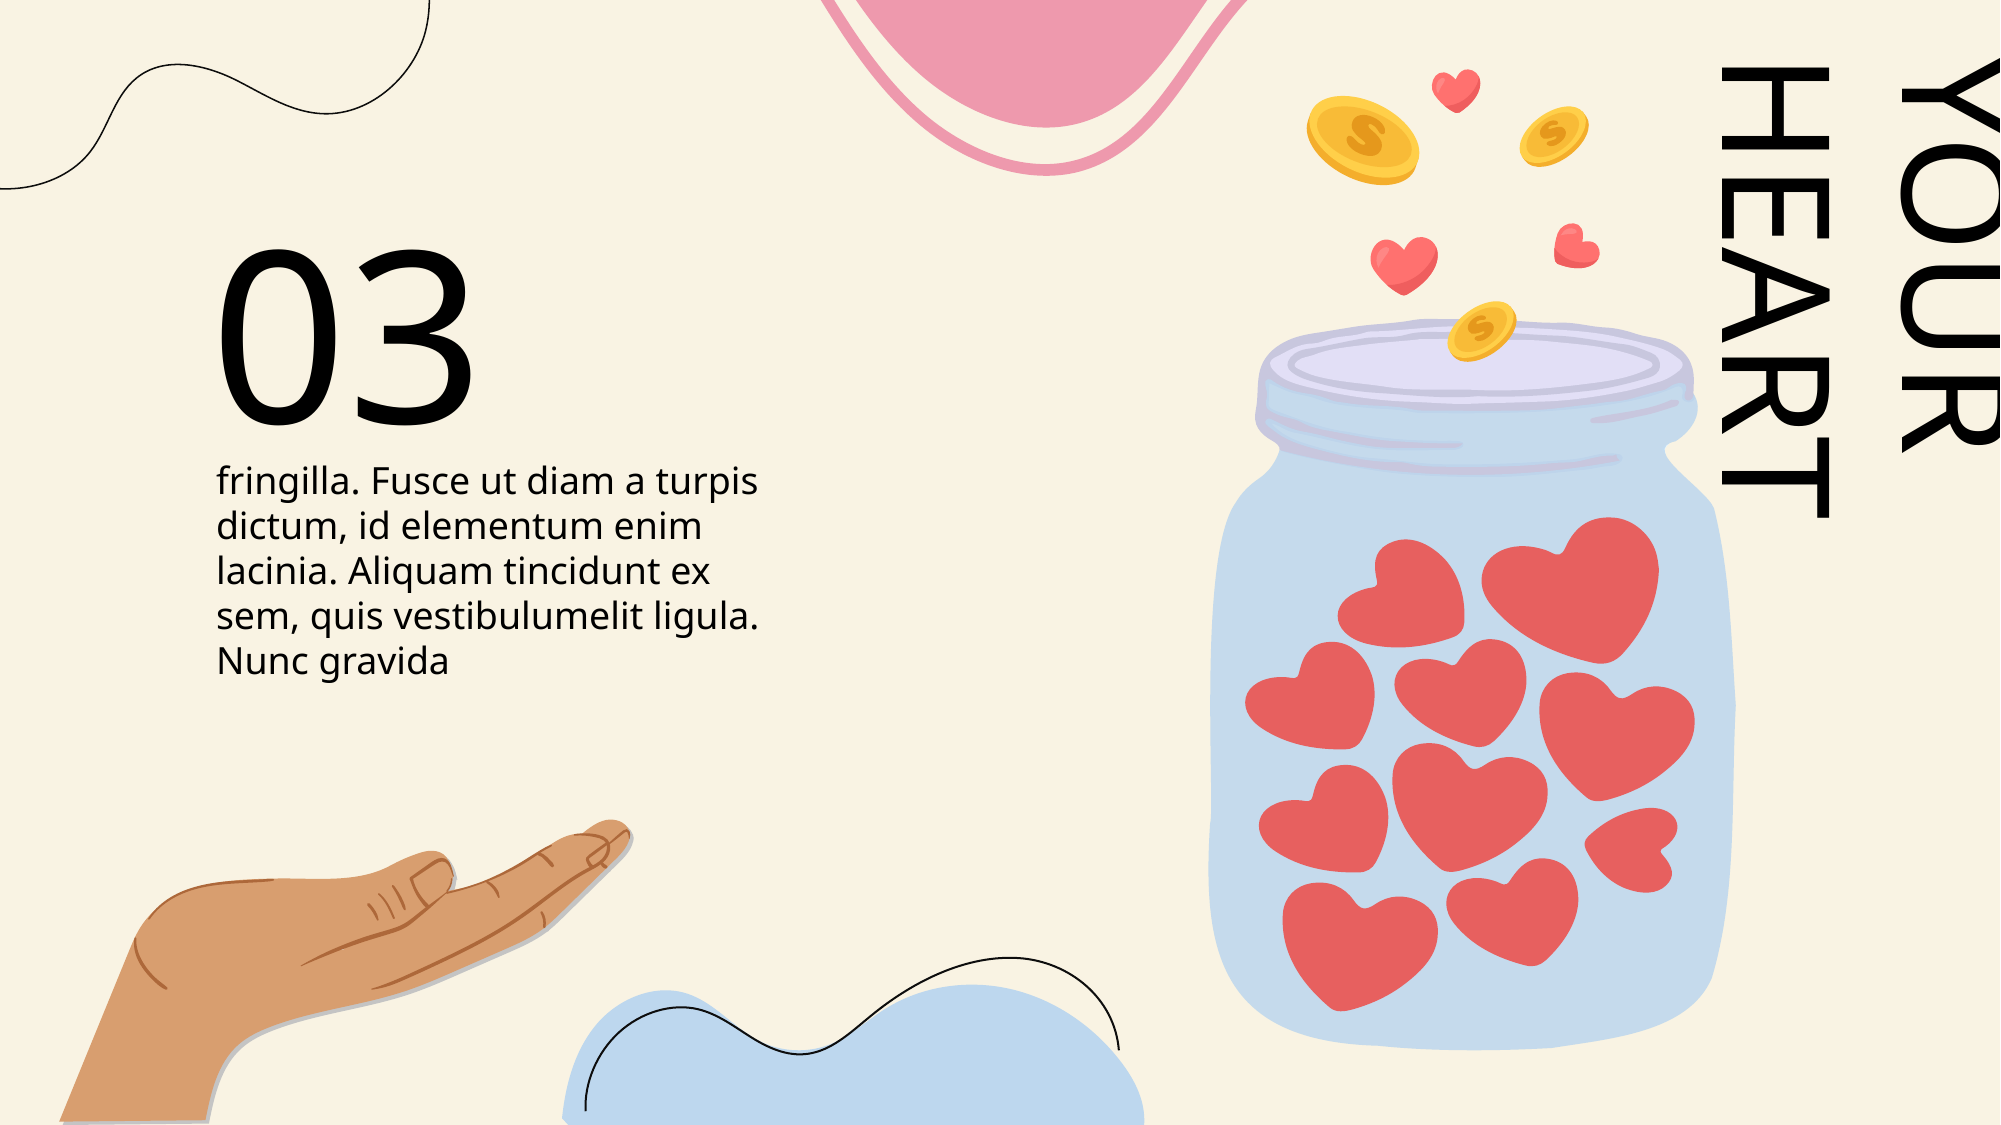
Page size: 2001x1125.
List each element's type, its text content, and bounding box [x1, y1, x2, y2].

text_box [1509, 98, 1597, 172]
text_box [1371, 236, 1440, 295]
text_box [822, 0, 1663, 74]
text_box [1434, 74, 1482, 110]
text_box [1208, 318, 1736, 1051]
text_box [1437, 293, 1525, 366]
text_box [592, 876, 1126, 1125]
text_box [59, 819, 634, 1125]
text_box [0, 0, 430, 189]
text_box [1308, 87, 1418, 189]
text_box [1555, 223, 1600, 270]
text_box YOUR HEART [1684, 38, 2000, 933]
text_box 03 [195, 176, 525, 479]
text_box fringilla. Fusce ut diam a turpis dictum, id elementum enim lacinia. Aliquam tincidunt ex sem, quis vestibulumelit ligula. Nunc gravida [201, 449, 793, 690]
